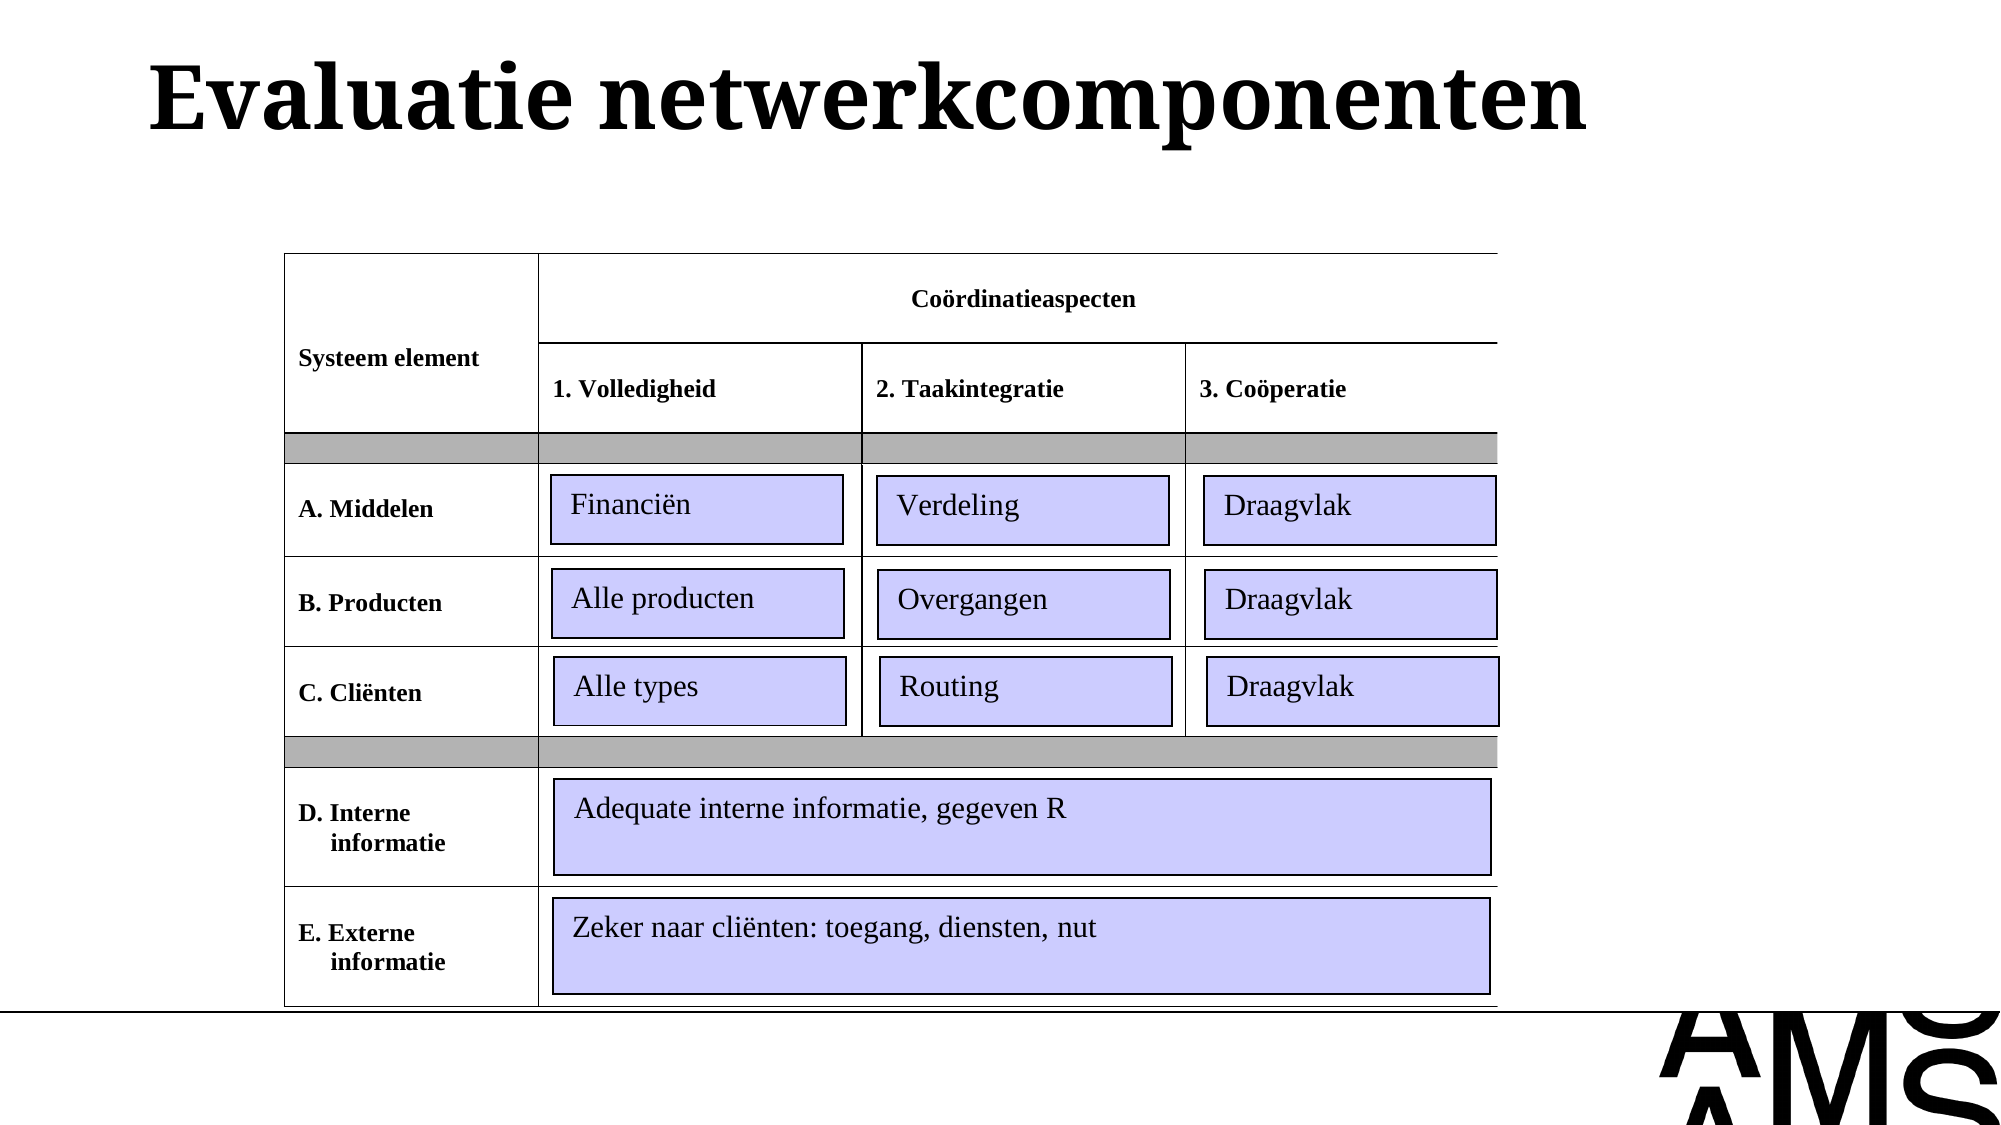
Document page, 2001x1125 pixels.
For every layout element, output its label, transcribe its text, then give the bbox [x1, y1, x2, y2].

picture [1659, 1011, 2000, 1125]
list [249, 187, 1521, 1125]
list Evaluatie netwerkcomponenten [133, 45, 1850, 185]
